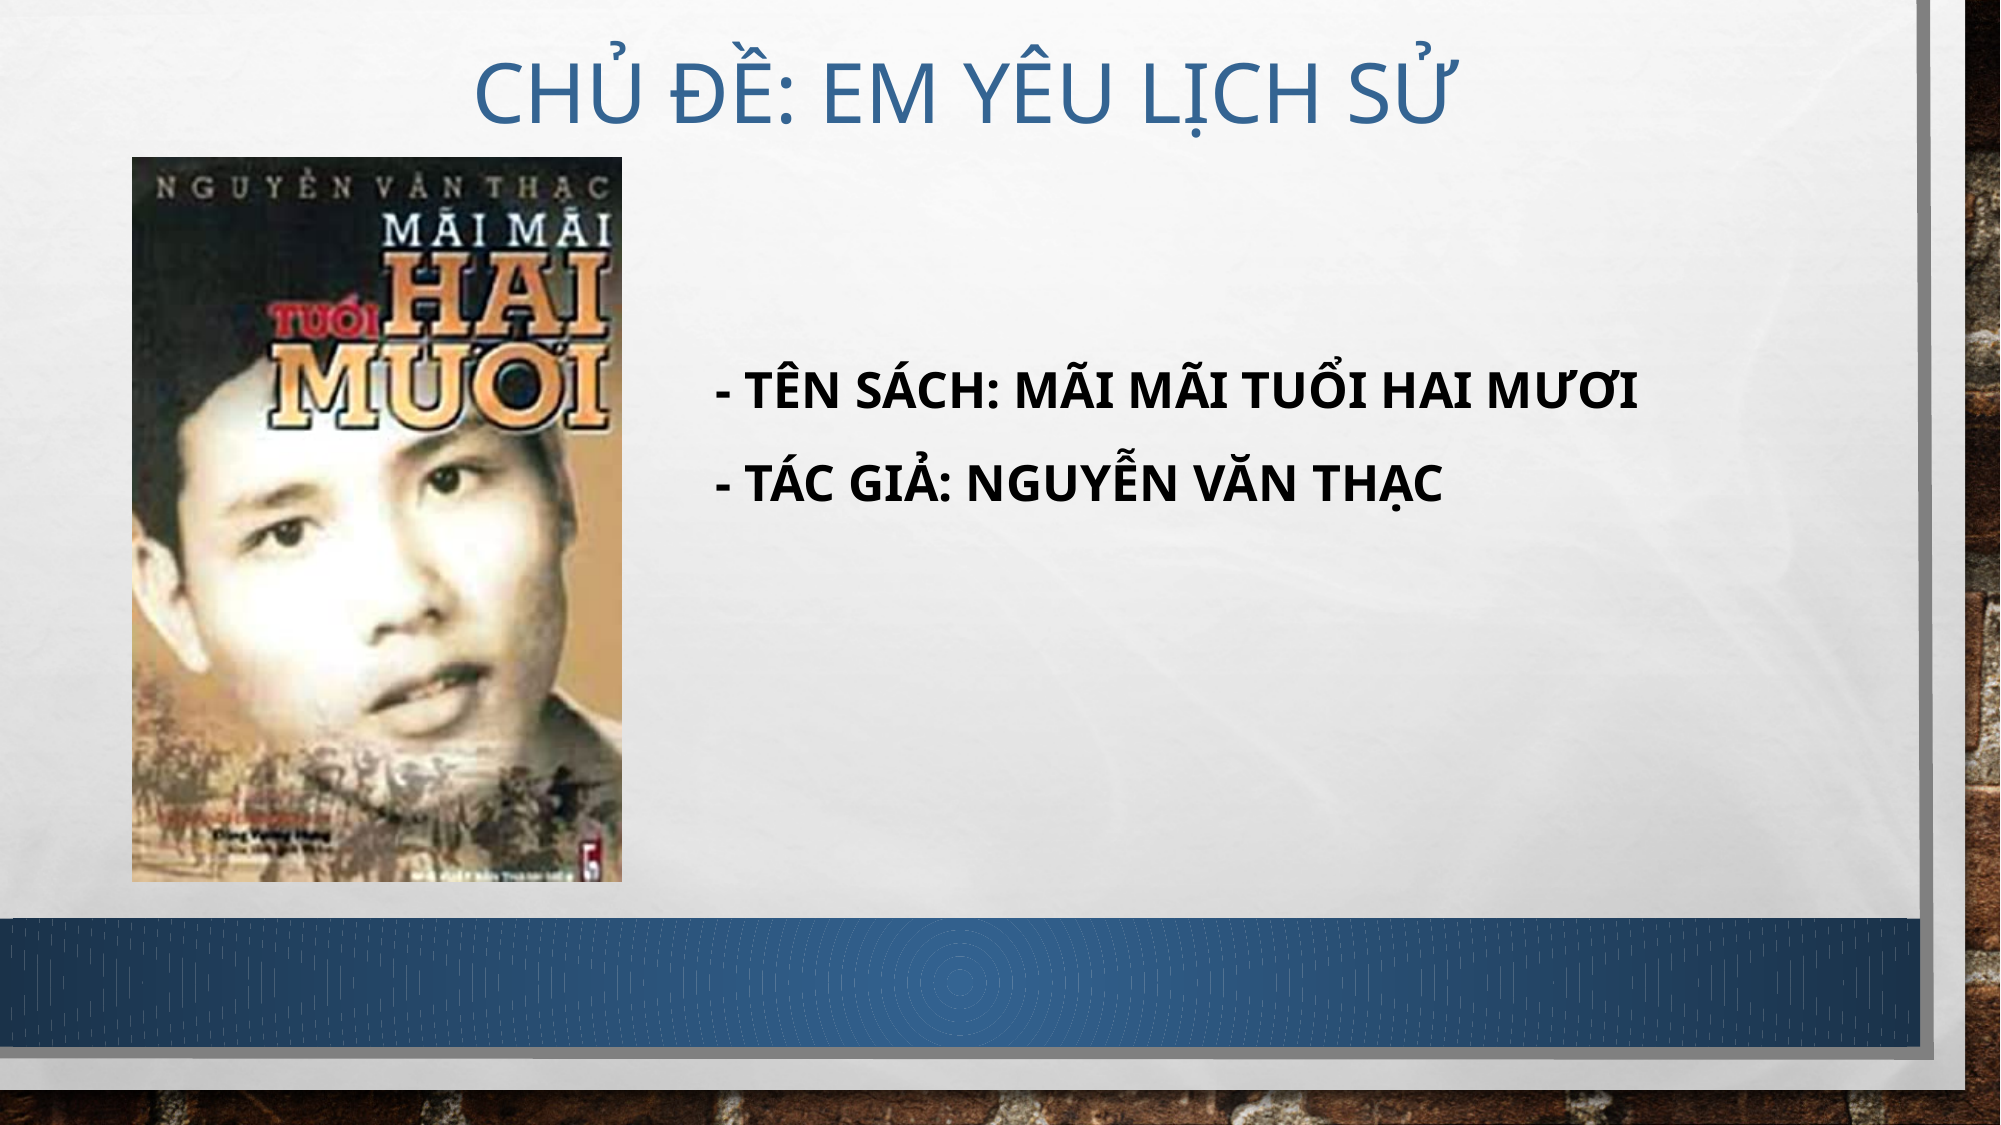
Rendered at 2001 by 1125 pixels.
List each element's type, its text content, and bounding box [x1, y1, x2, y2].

list - Tên sách: Mãi mãi tuổi hai mươi - tác giả: nguyễn văn thạc [700, 157, 1739, 701]
title CHỦ ĐỀ: EM YÊU LỊCH SỬ [112, 1, 1818, 191]
picture [0, 0, 2000, 1125]
picture [132, 156, 622, 882]
